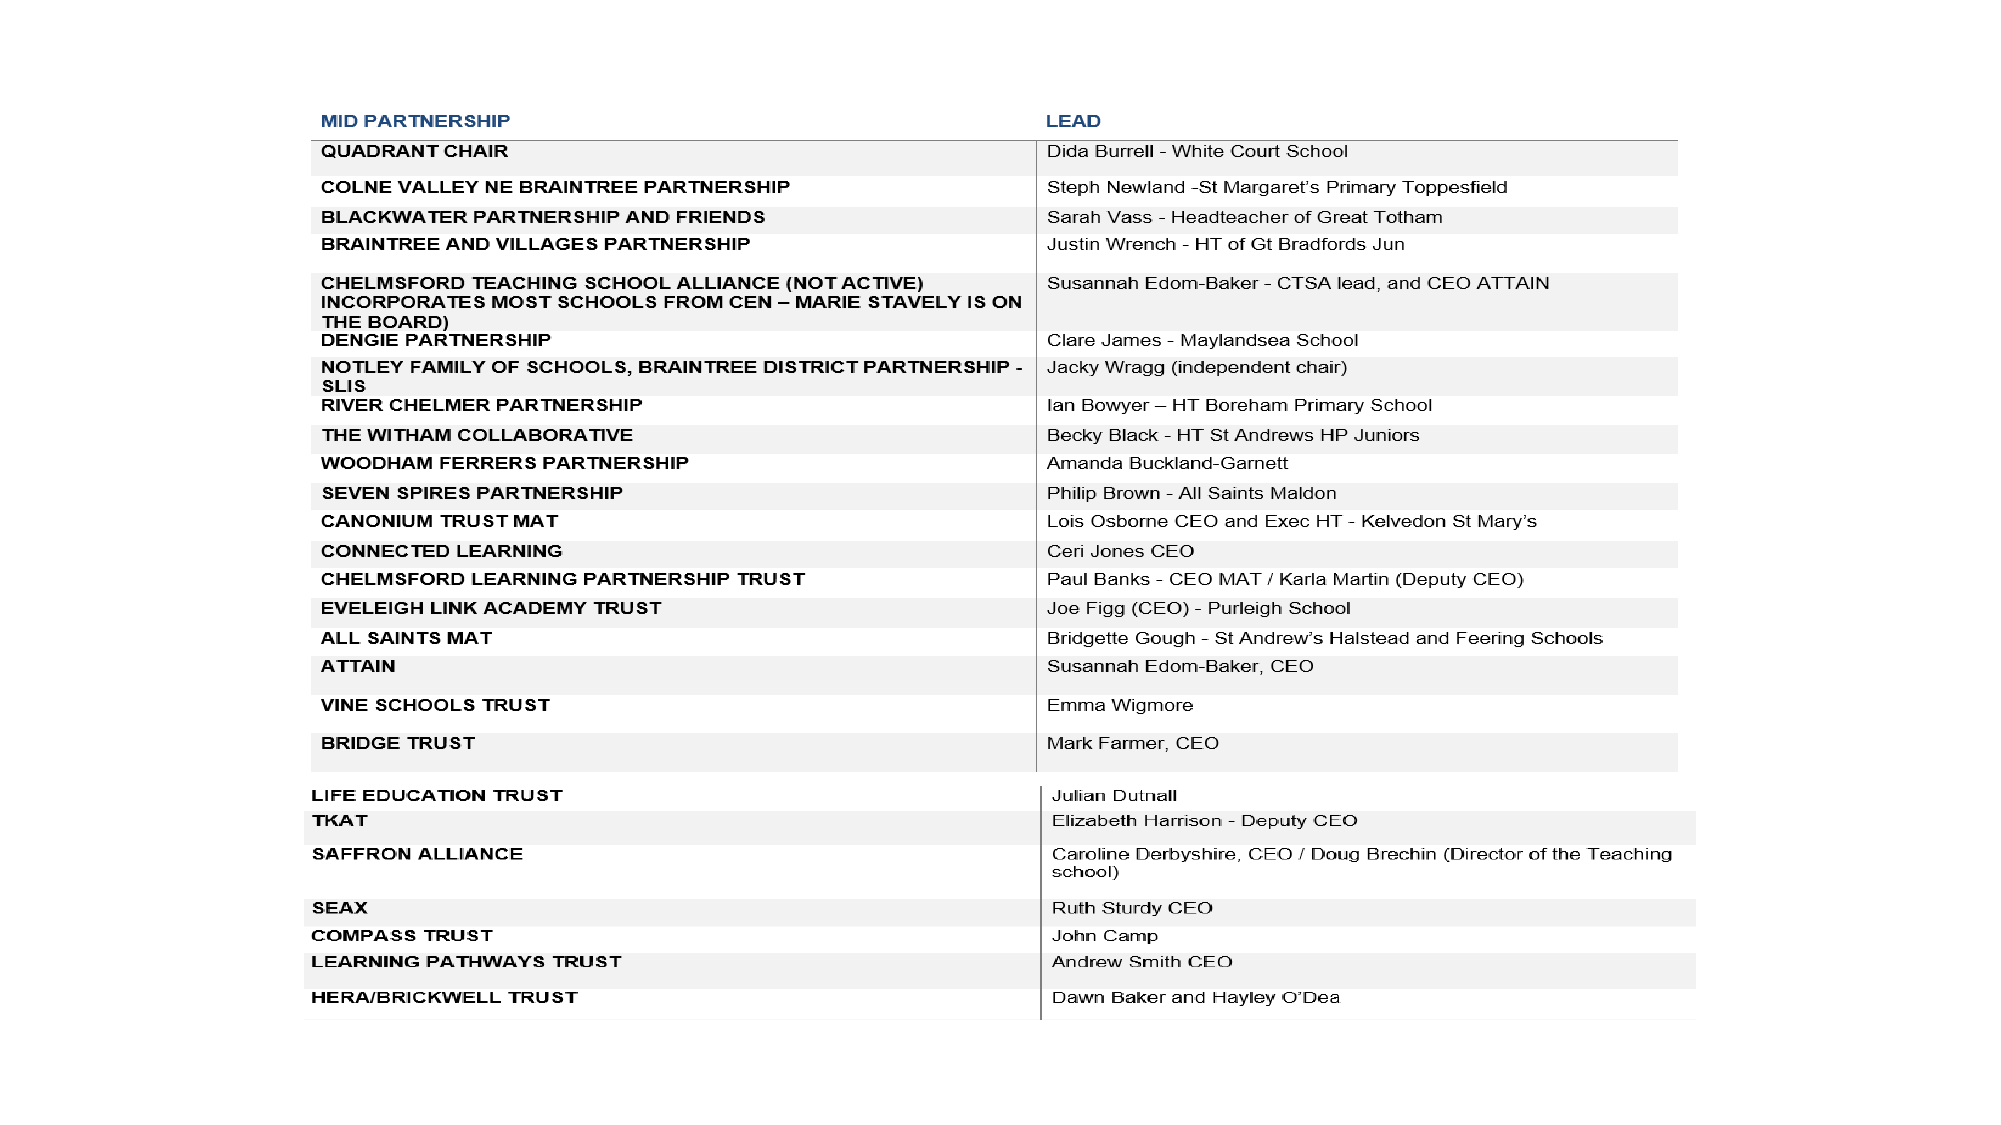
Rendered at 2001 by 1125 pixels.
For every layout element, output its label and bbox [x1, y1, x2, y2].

text_box [304, 105, 1696, 1020]
